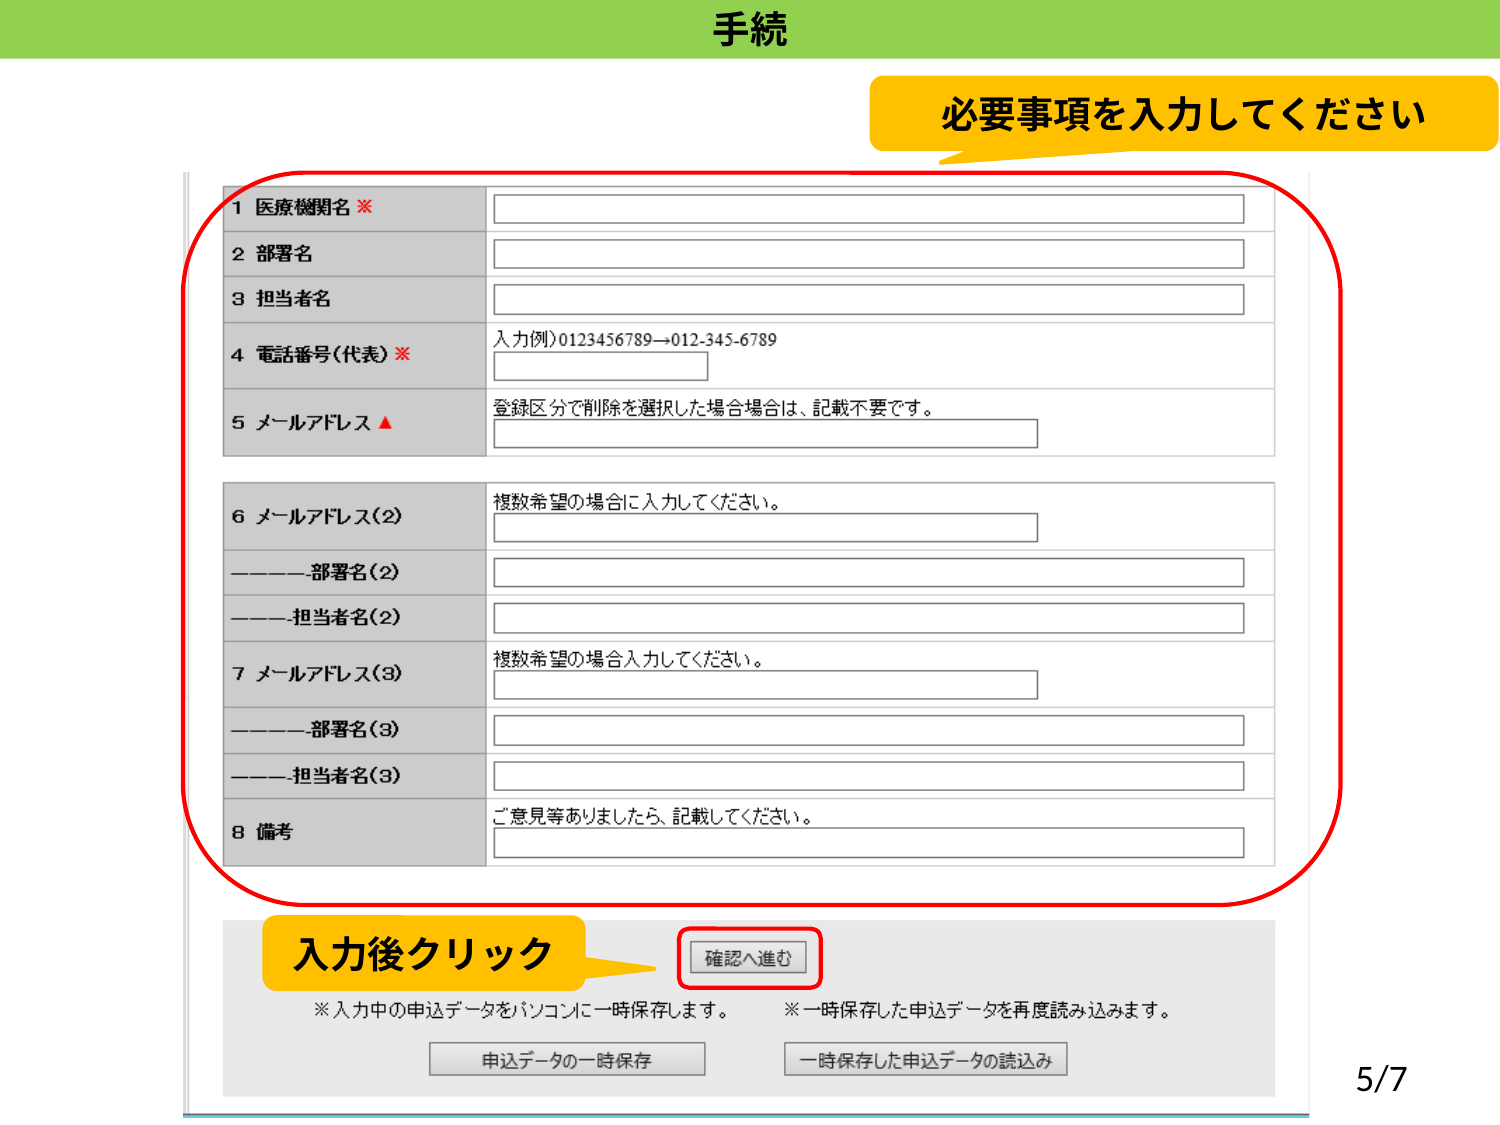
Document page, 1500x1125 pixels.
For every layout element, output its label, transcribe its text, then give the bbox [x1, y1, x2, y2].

text_box 5/7 [1340, 1046, 1483, 1107]
text_box 手続 [0, 0, 1500, 59]
picture [182, 171, 1310, 1118]
text_box [1313, 214, 1343, 864]
text_box 必要事項を入力してください [869, 75, 1499, 165]
